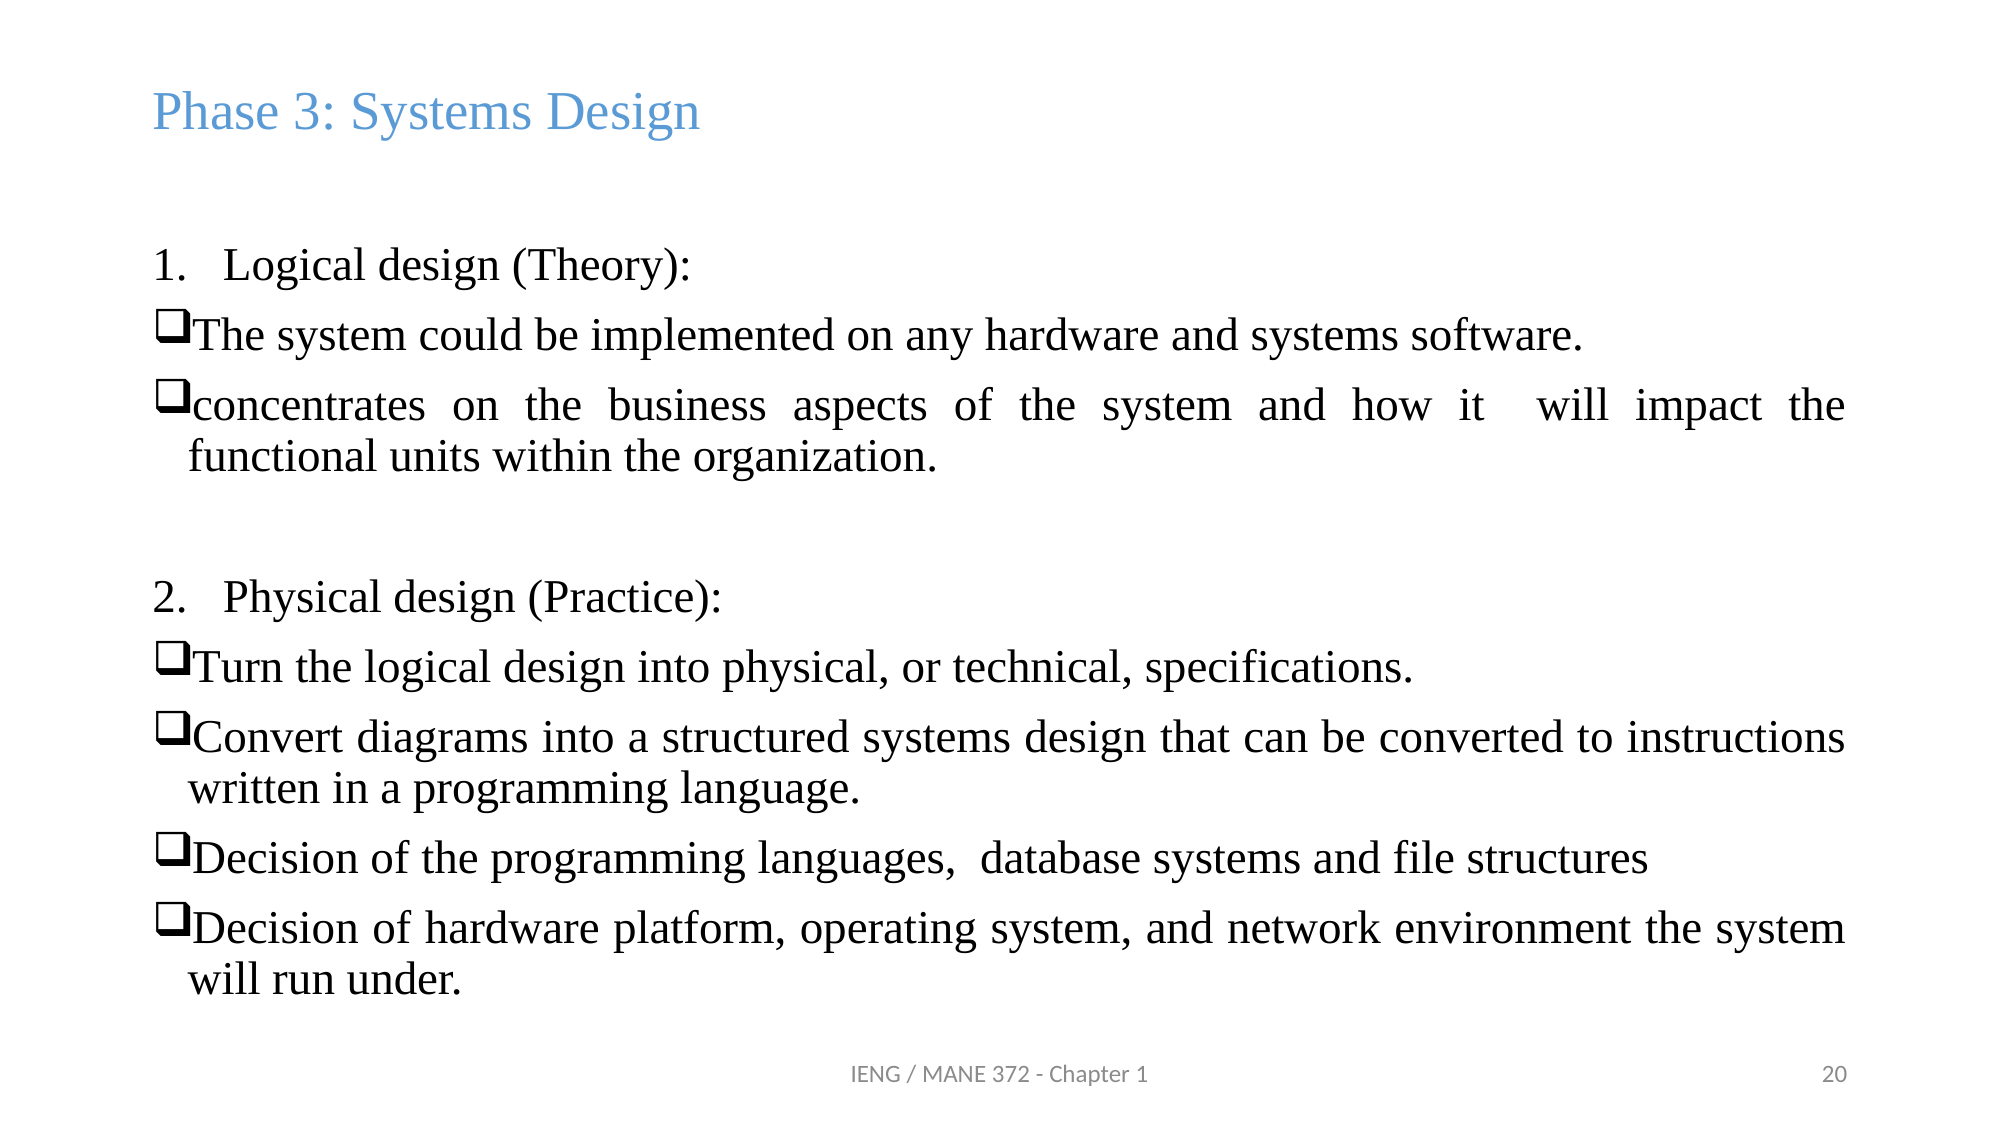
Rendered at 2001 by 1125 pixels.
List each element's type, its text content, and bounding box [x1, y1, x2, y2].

slide_number 20 [1412, 1042, 1863, 1103]
footer IENG / MANE 372 - Chapter 1 [662, 1042, 1338, 1103]
list Phase 3: Systems Design Logical design (Theory): The system could be implemented on any hardware and systems software. concentrates on the business aspects of the system and how it will impact the functional units within the organization. Physical design (Practice): Turn the logical design into physical, or technical, specifications. Convert diagrams into a structured systems design that can be converted to instructions written in a programming language. Decision of the programming languages, database systems and file structures Decision of hardware platform, operating system, and network environment the system will run under. [137, 75, 1863, 1018]
